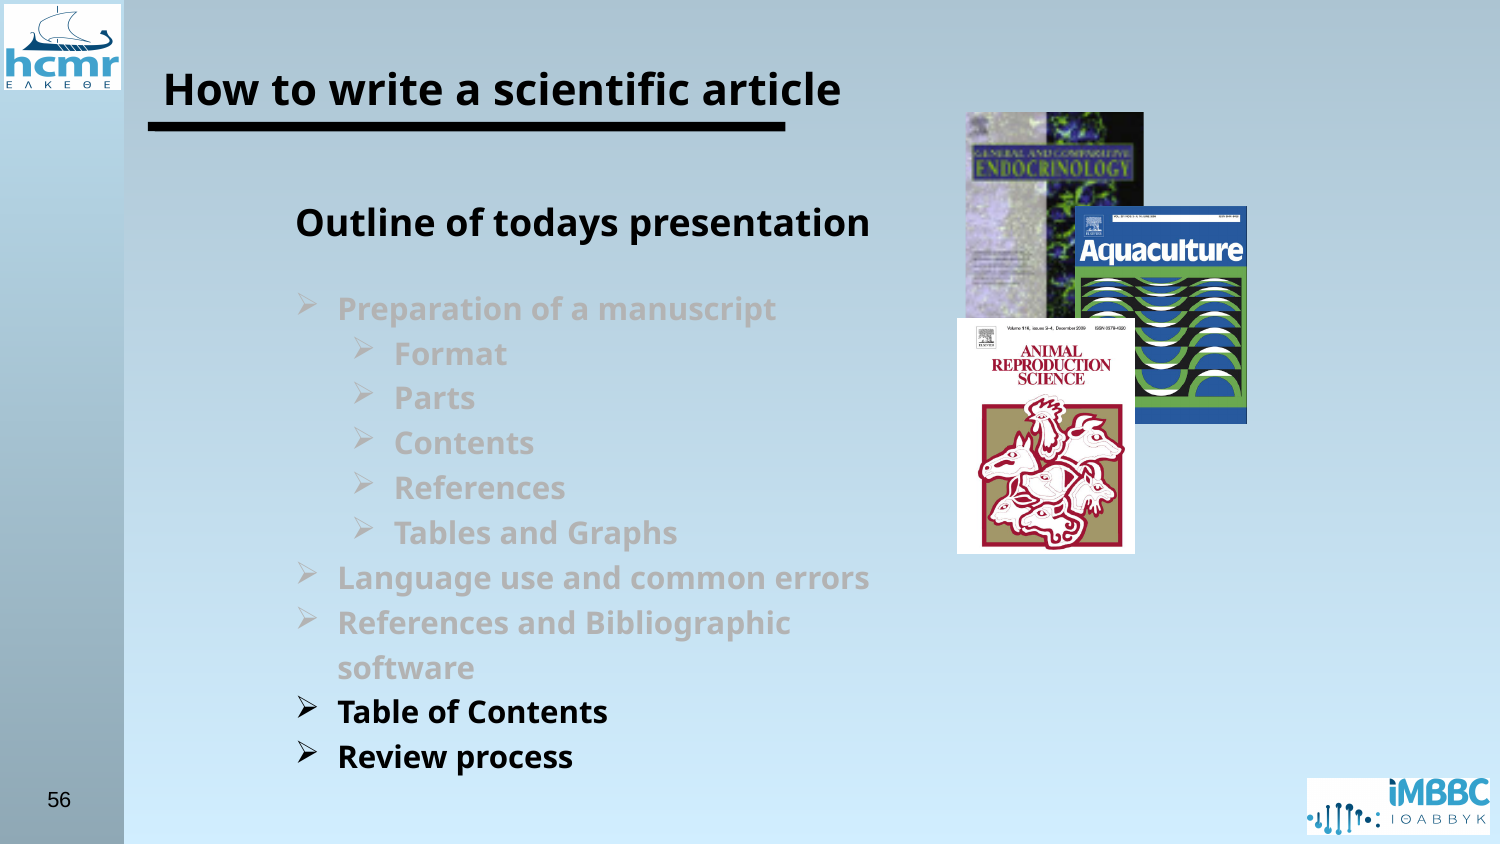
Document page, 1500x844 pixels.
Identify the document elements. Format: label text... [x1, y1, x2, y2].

text_box How to write a scientific article [147, 59, 1104, 116]
picture [1307, 778, 1490, 835]
picture [4, 4, 121, 90]
slide_number 56 [0, 778, 119, 835]
text_box Outline of todays presentation Preparation of a manuscript Format Parts Contents References Tables and Graphs Language use and common errors References and Bibliographic software Table of Contents Review process [280, 191, 937, 783]
picture [957, 112, 1248, 554]
